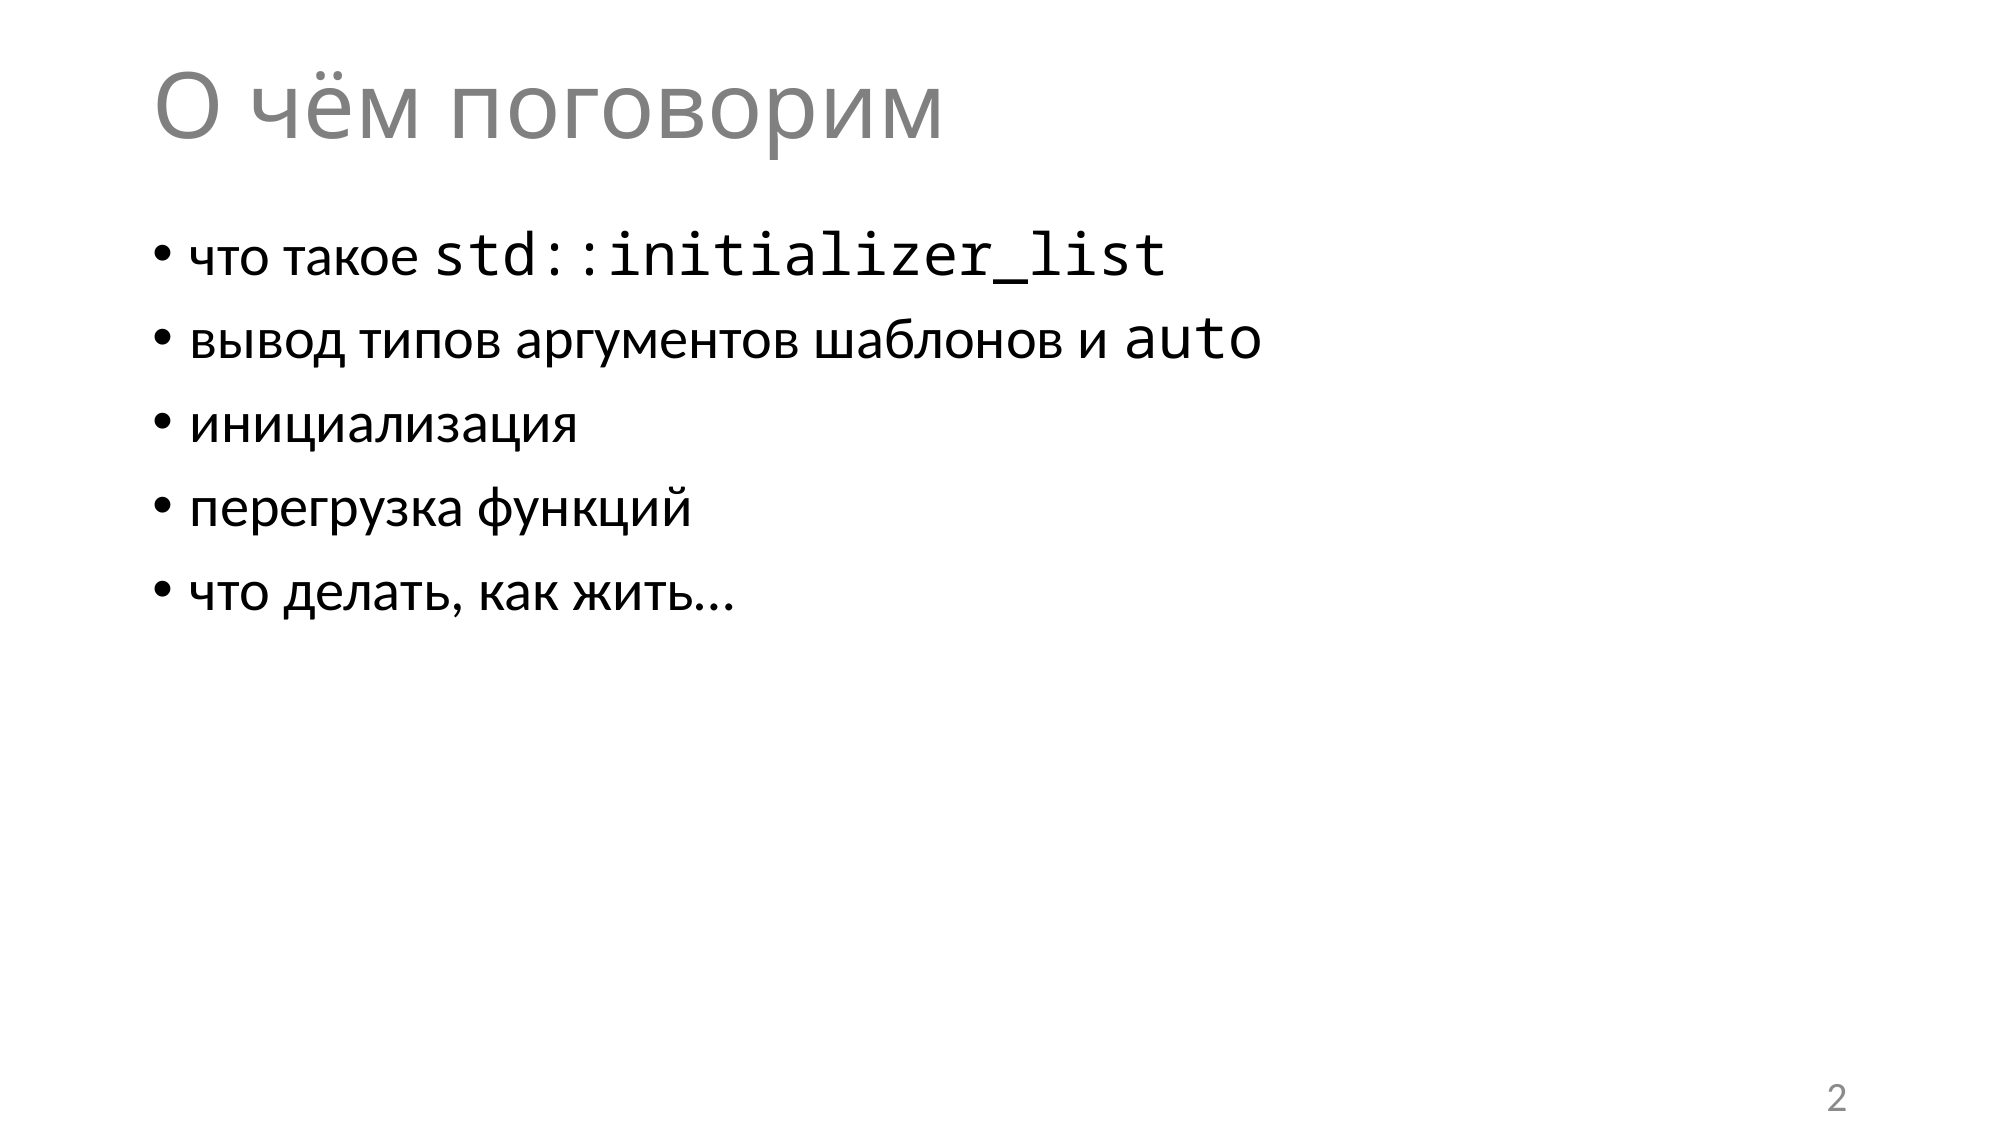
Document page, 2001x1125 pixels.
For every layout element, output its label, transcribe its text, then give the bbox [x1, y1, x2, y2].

list что такое std::initializer_list вывод типов аргументов шаблонов и auto инициализация перегрузка функций что делать, как жить… [137, 217, 1863, 1066]
slide_number 2 [1412, 1065, 1863, 1125]
title О чём поговорим [137, 0, 1863, 217]
